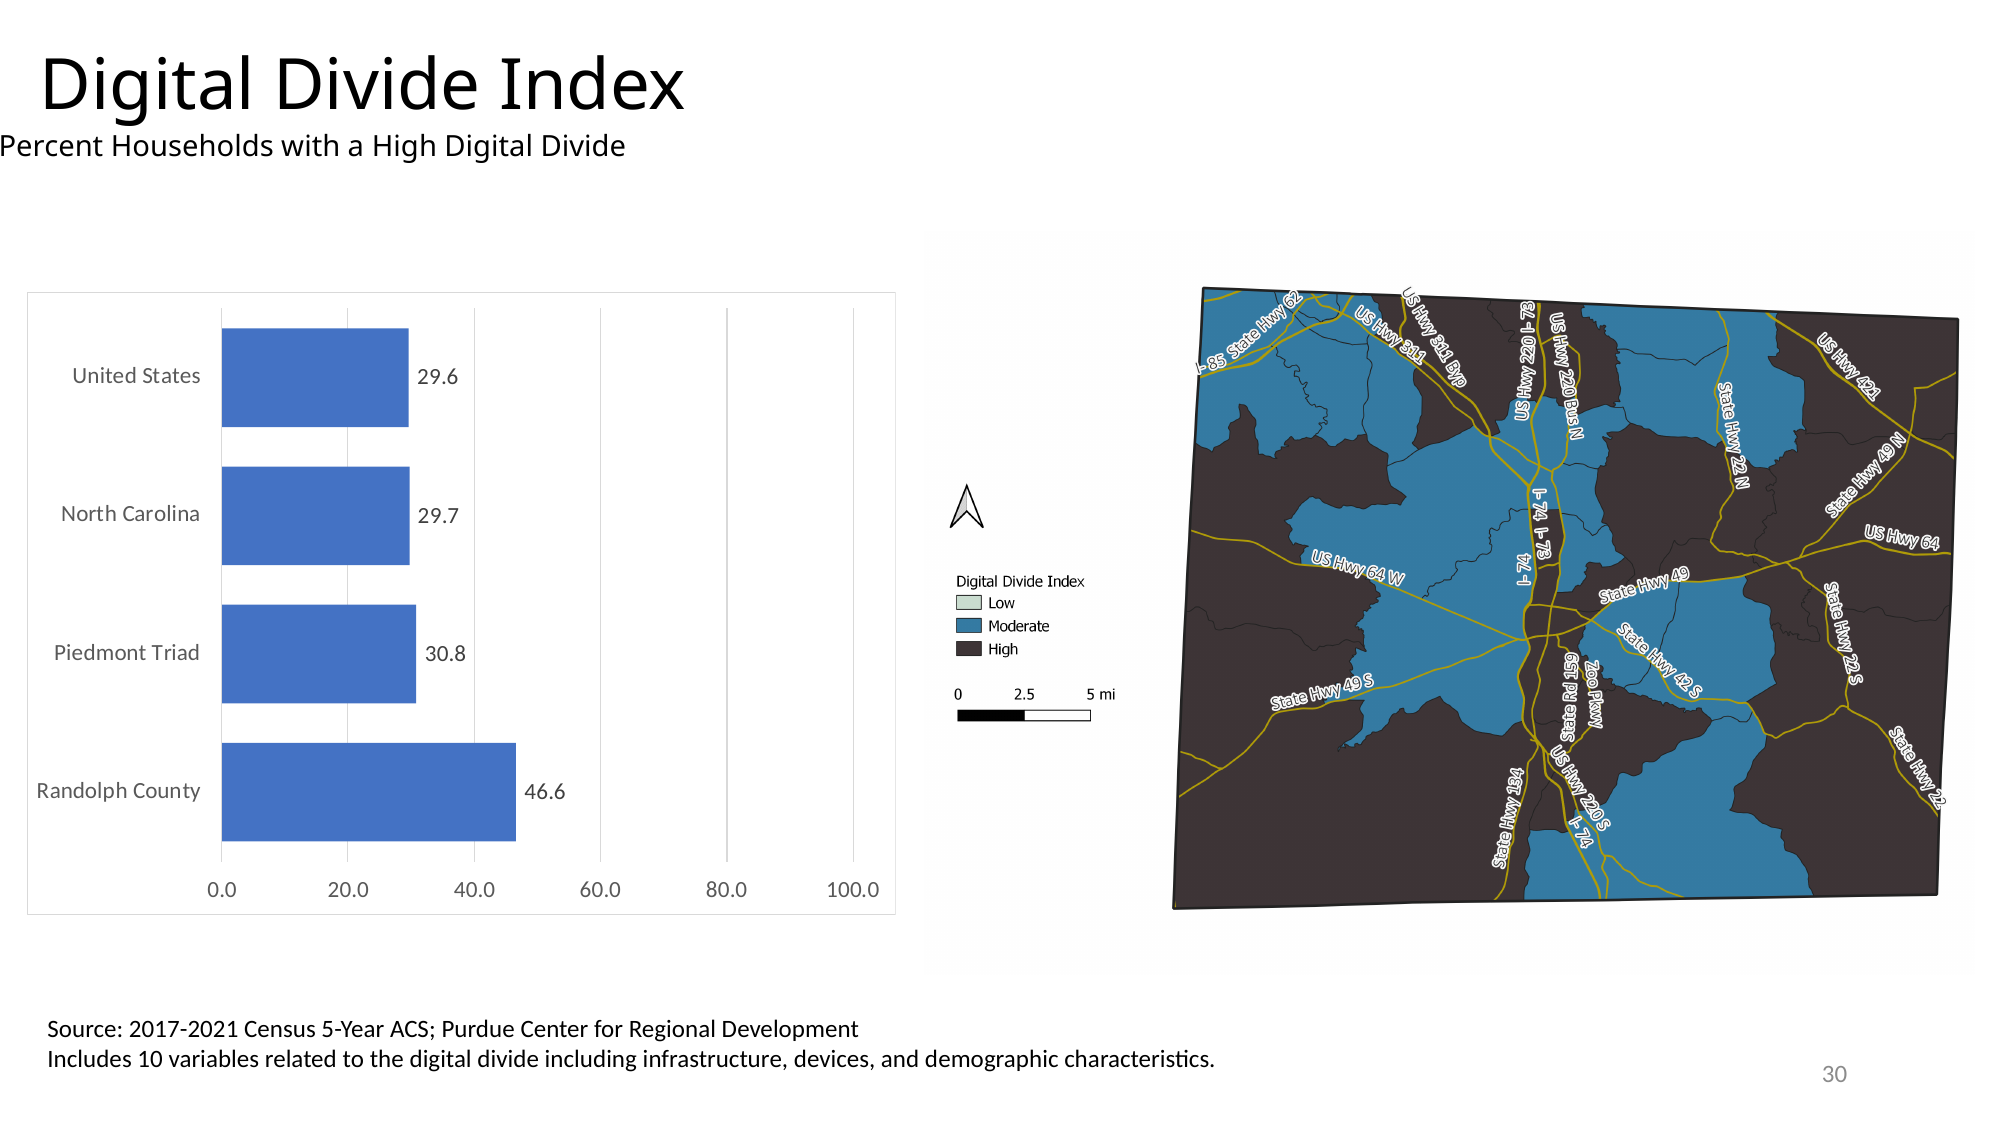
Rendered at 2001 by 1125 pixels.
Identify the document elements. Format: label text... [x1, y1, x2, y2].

text_box Source: 2017-2021 Census 5-Year ACS; Purdue Center for Regional Development Includes 10 variables related to the digital divide including infrastructure, devices, and demographic characteristics. [32, 1004, 1234, 1080]
text_box Percent Households with a High Digital Divide [0, 120, 642, 170]
slide_number 30 [1412, 1042, 1863, 1103]
title Digital Divide Index [24, 5, 1963, 169]
picture [26, 291, 896, 915]
picture [924, 231, 1975, 975]
